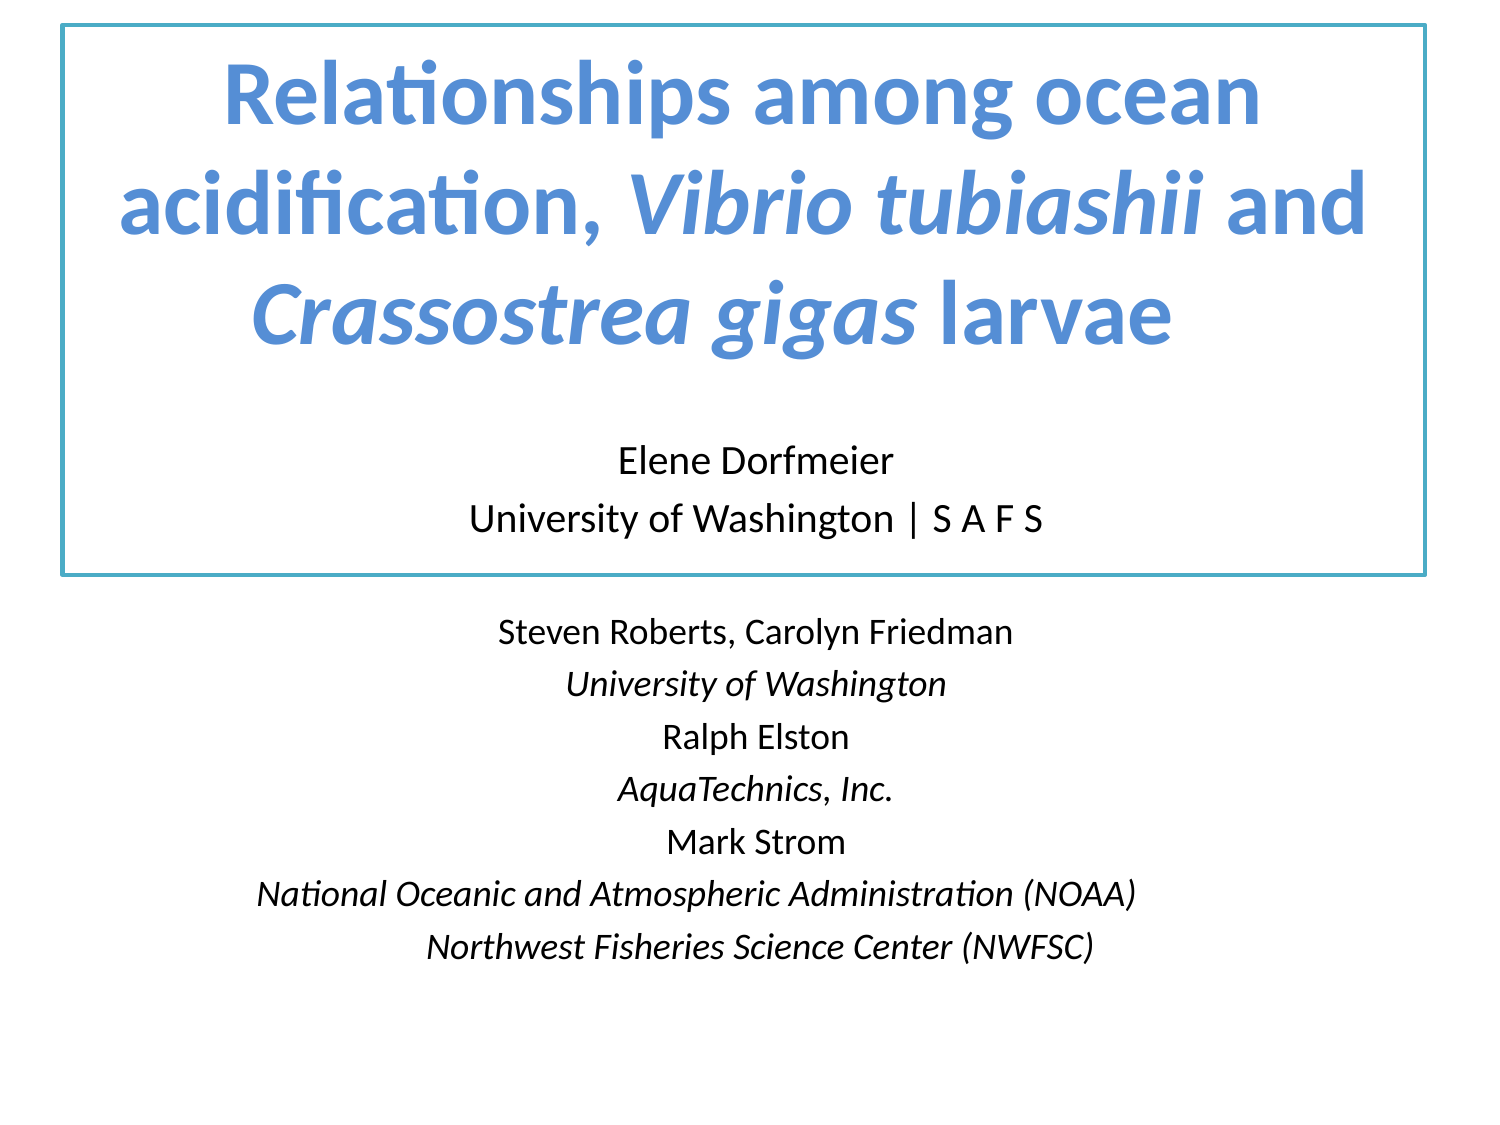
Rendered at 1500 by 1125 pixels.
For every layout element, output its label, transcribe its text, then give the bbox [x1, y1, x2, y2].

subtitle Elene Dorfmeier University of Washington | S A F S Steven Roberts, Carolyn Friedman University of Washington Ralph Elston AquaTechnics, Inc. Mark Strom National Oceanic and Atmospheric Administration (NOAA) Northwest Fisheries Science Center (NWFSC) [75, 425, 1438, 1050]
title Relationships among ocean acidification, Vibrio tubiashii and Crassostrea gigas larvae [60, 23, 1427, 577]
